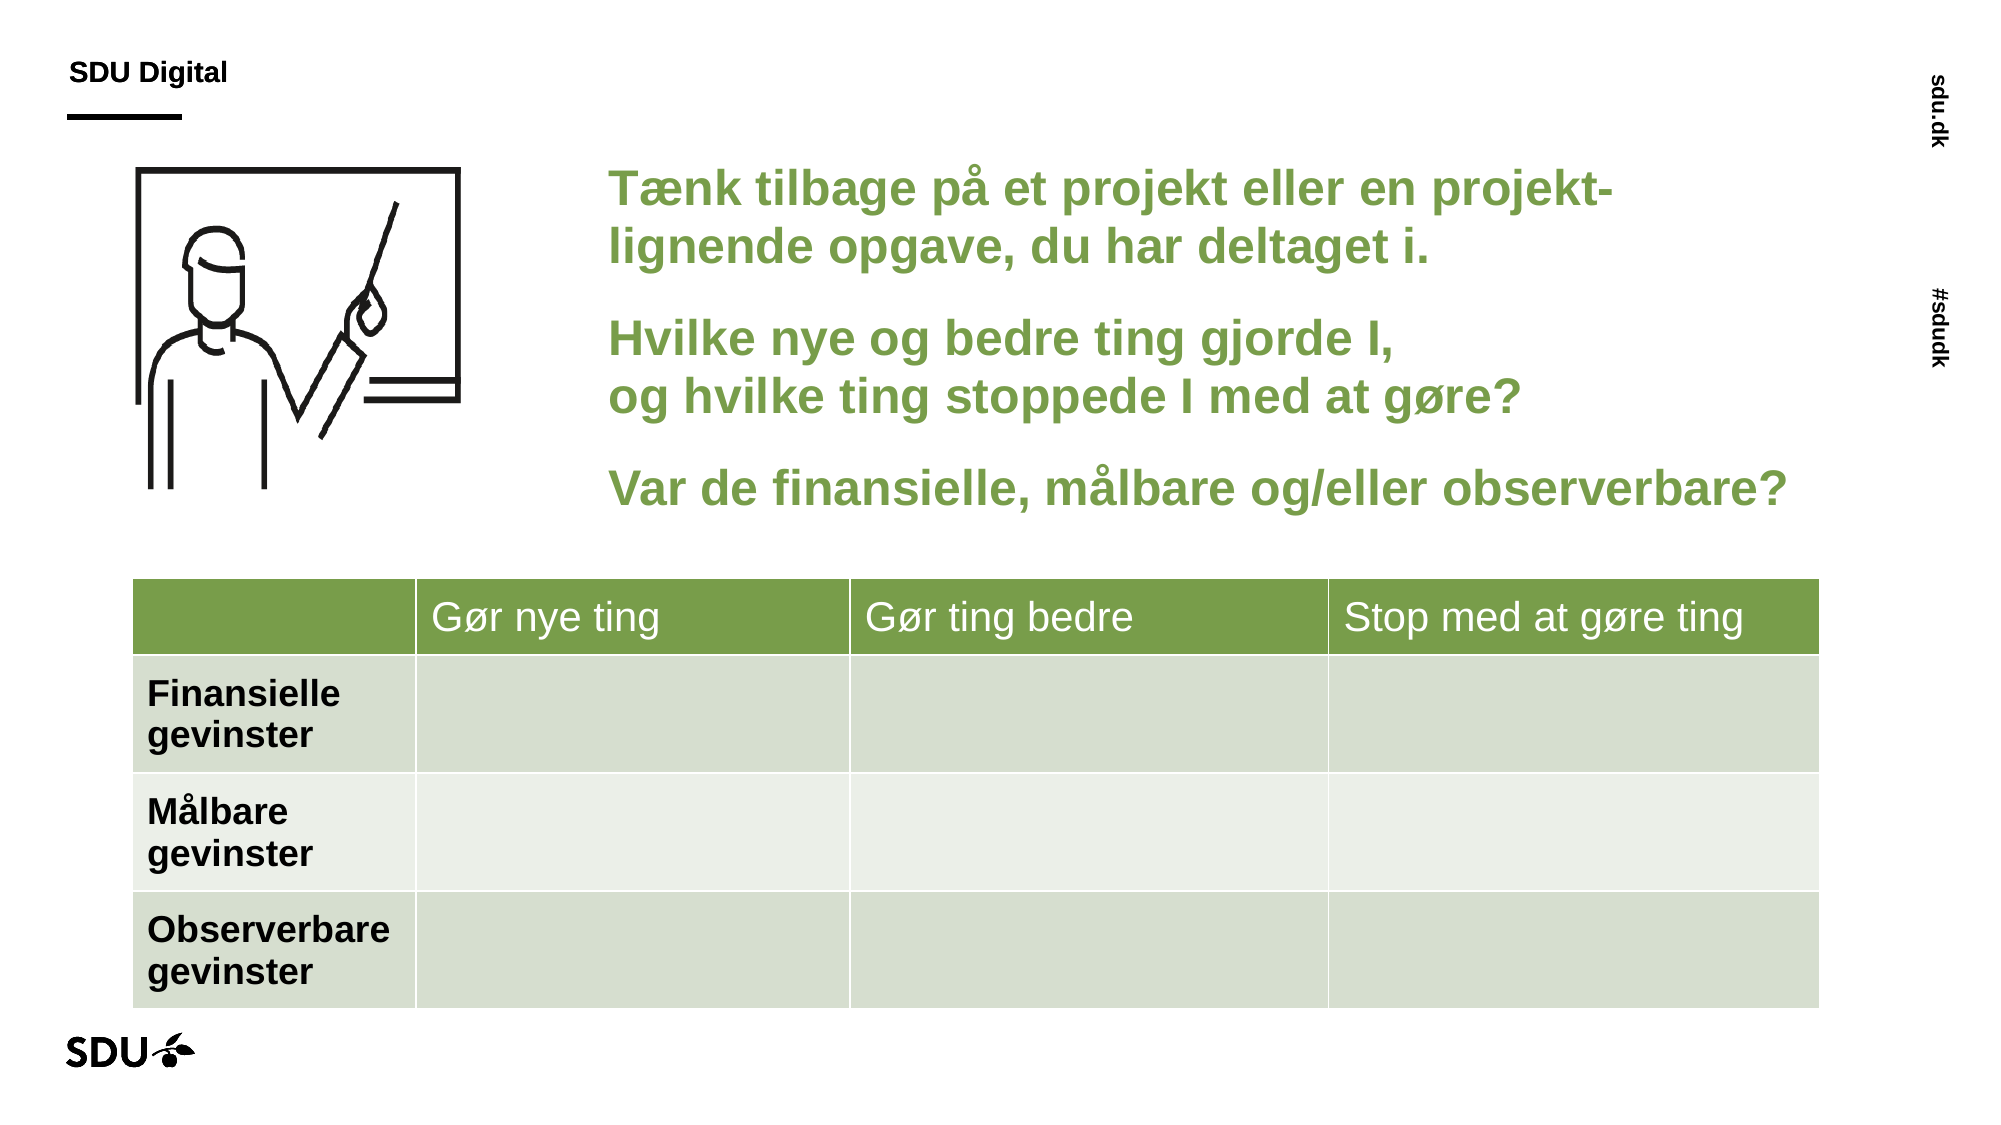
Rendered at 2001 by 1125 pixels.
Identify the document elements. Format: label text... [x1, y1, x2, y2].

picture [95, 54, 506, 579]
table_cell Målbare gevinster [133, 774, 415, 890]
table_cell [417, 892, 849, 1008]
title Tænk tilbage på et projekt eller en projekt- lignende opgave, du har deltaget i. Hvilke nye og bedre ting gjorde I, og hvilke ting stoppede I med at gøre? Var de finansielle, målbare og/eller observerbare? [608, 158, 1820, 547]
table_cell [1329, 656, 1819, 772]
table_cell [1329, 774, 1819, 890]
table_header Gør ting bedre [851, 579, 1328, 654]
table_cell [851, 892, 1328, 1008]
table_cell [1329, 892, 1819, 1008]
table_header Gør nye ting [417, 579, 849, 654]
table_cell [851, 656, 1328, 772]
table_cell Finansielle gevinster [133, 656, 415, 772]
table_cell [851, 774, 1328, 890]
table_cell [417, 656, 849, 772]
table_cell [417, 774, 849, 890]
table_header [133, 579, 415, 654]
table_cell Observerbare gevinster [133, 892, 415, 1008]
table_header Stop med at gøre ting [1329, 579, 1819, 654]
